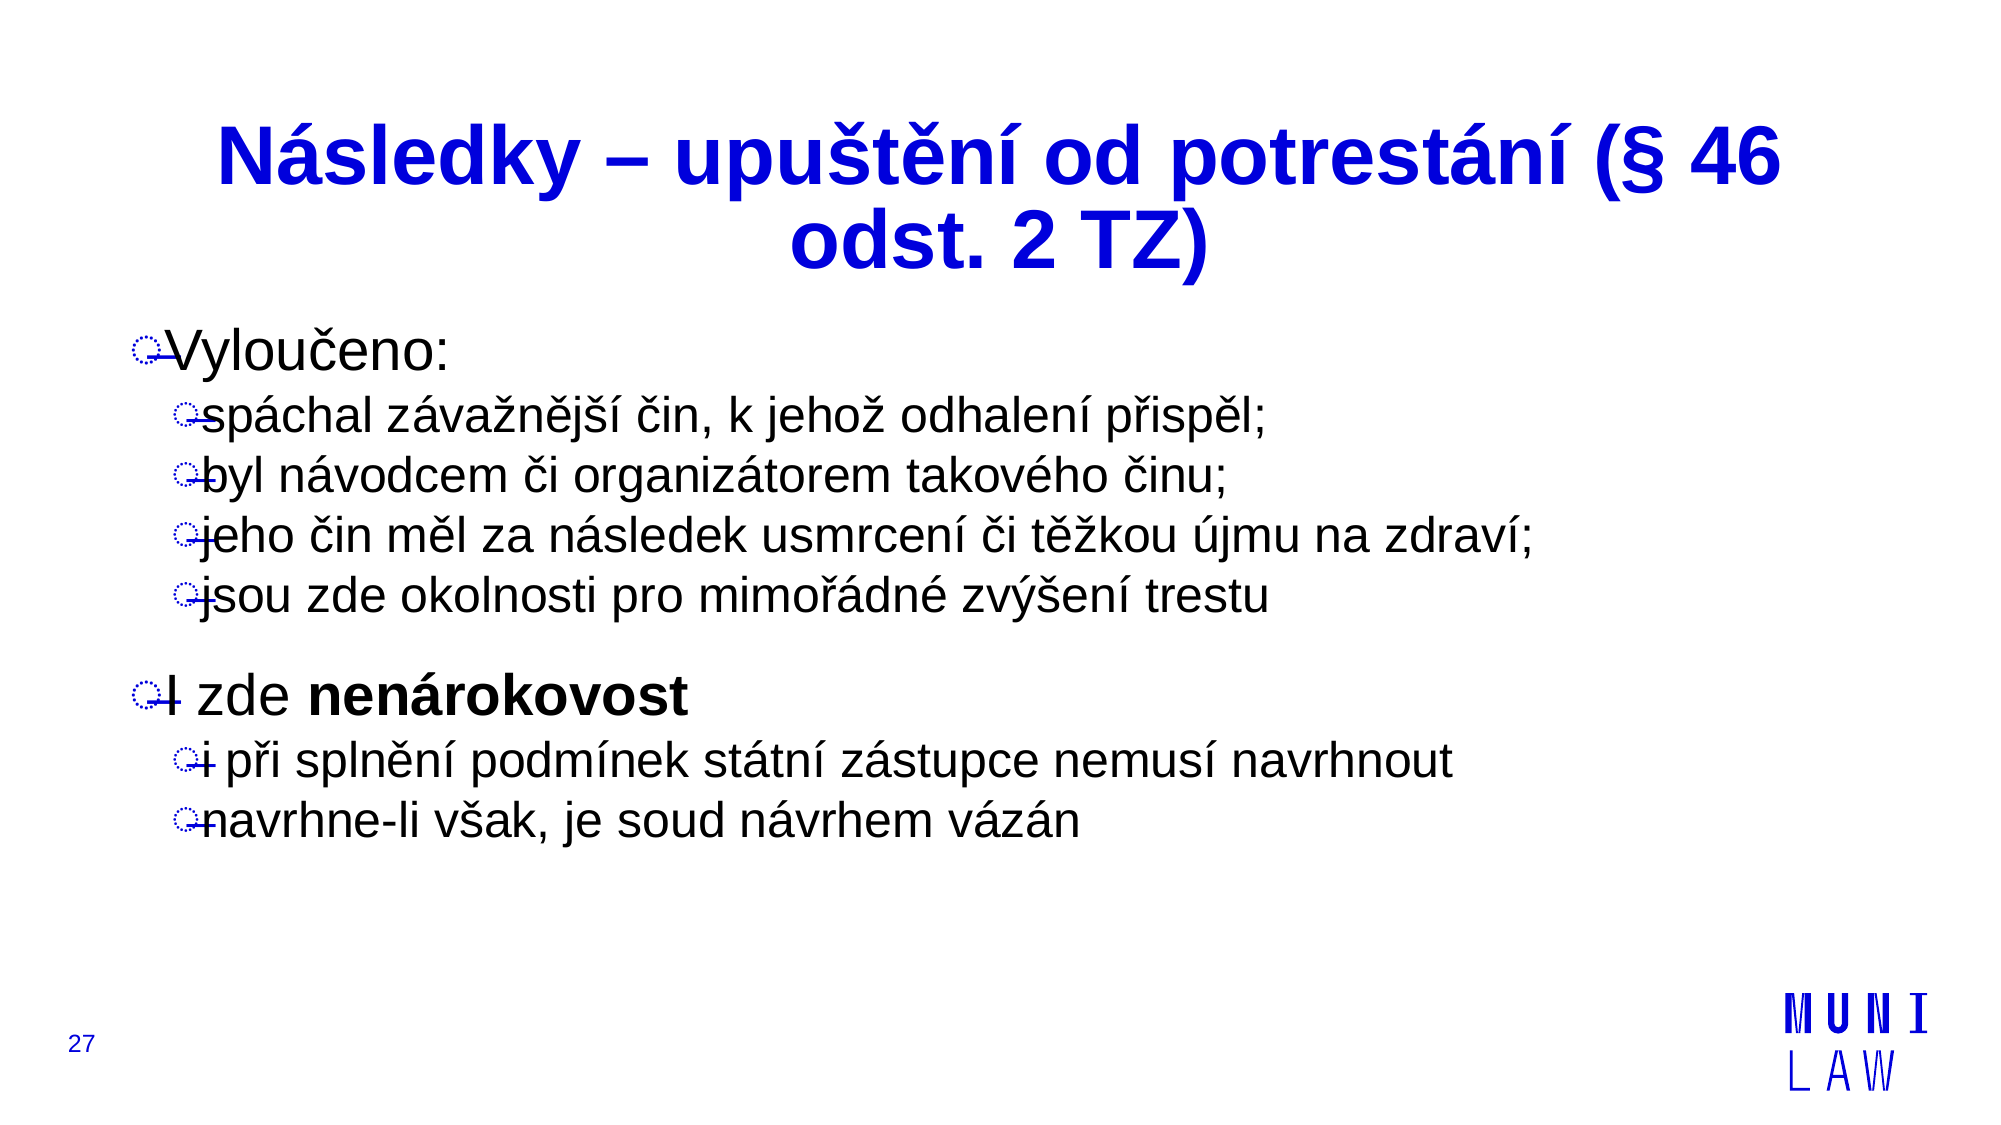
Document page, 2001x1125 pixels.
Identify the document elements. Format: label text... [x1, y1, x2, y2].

slide_number 27 [67, 1021, 110, 1063]
title Následky – upuštění od potrestání (§ 46 odst. 2 TZ) [118, 118, 1883, 193]
list Vyloučeno: spáchal závažnější čin, k jehož odhalení přispěl; byl návodcem či organizátorem takového činu; jeho čin měl za následek usmrcení či těžkou újmu na zdraví; jsou zde okolnosti pro mimořádné zvýšení trestu I zde nenárokovost i při splnění podmínek státní zástupce nemusí navrhnout navrhne-li však, je soud návrhem vázán [118, 277, 1883, 957]
